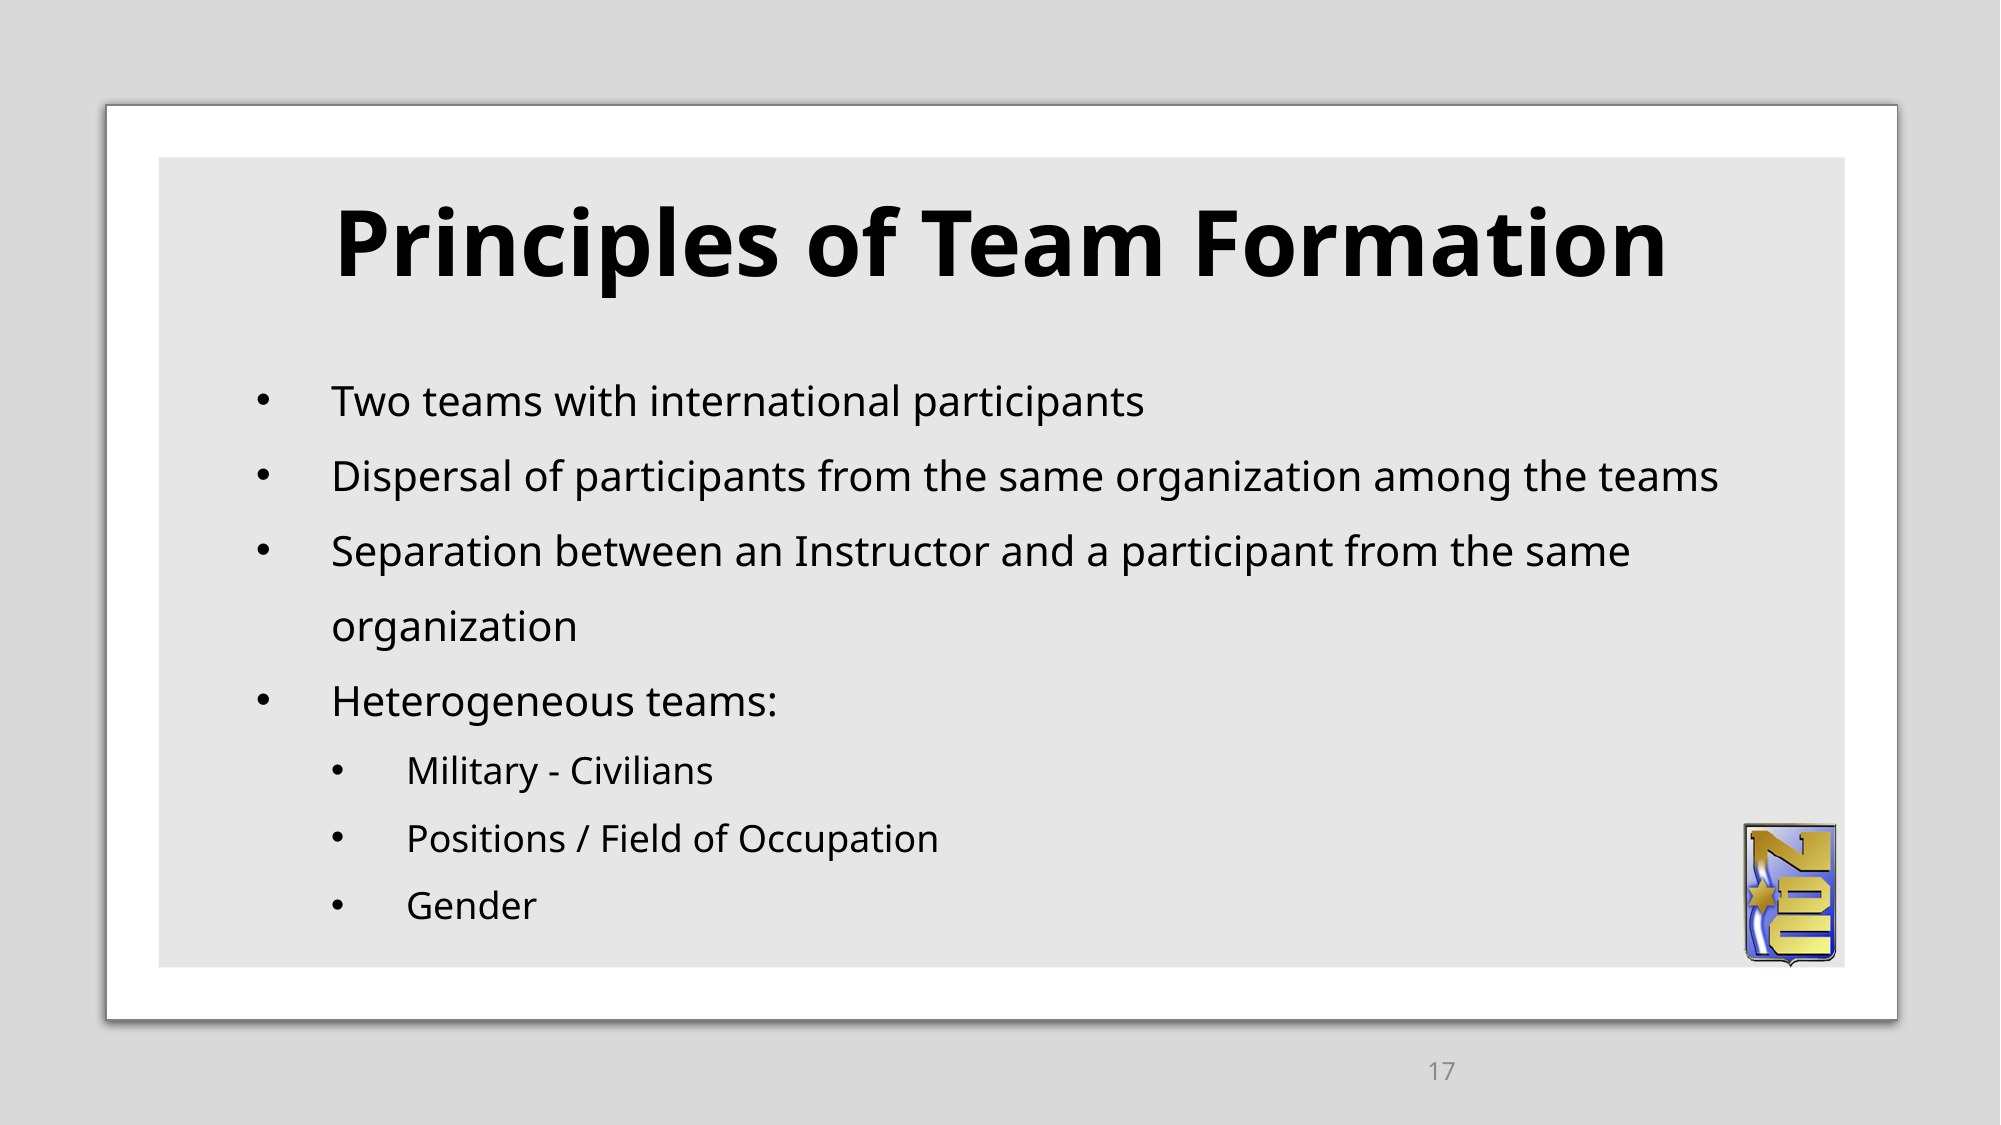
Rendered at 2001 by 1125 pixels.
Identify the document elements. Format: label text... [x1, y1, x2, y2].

text_box [158, 156, 1846, 968]
text_box Two teams with international participants Dispersal of participants from the same organization among the teams Separation between an Instructor and a participant from the same organization Heterogeneous teams: Military - Civilians Positions / Field of Occupation Gender [241, 342, 1820, 949]
text_box [105, 104, 1898, 1021]
text_box [0, 0, 2000, 1125]
title Principles of Team Formation [211, 171, 1793, 323]
picture [1741, 820, 1838, 968]
slide_number 17 [1412, 1042, 1863, 1103]
